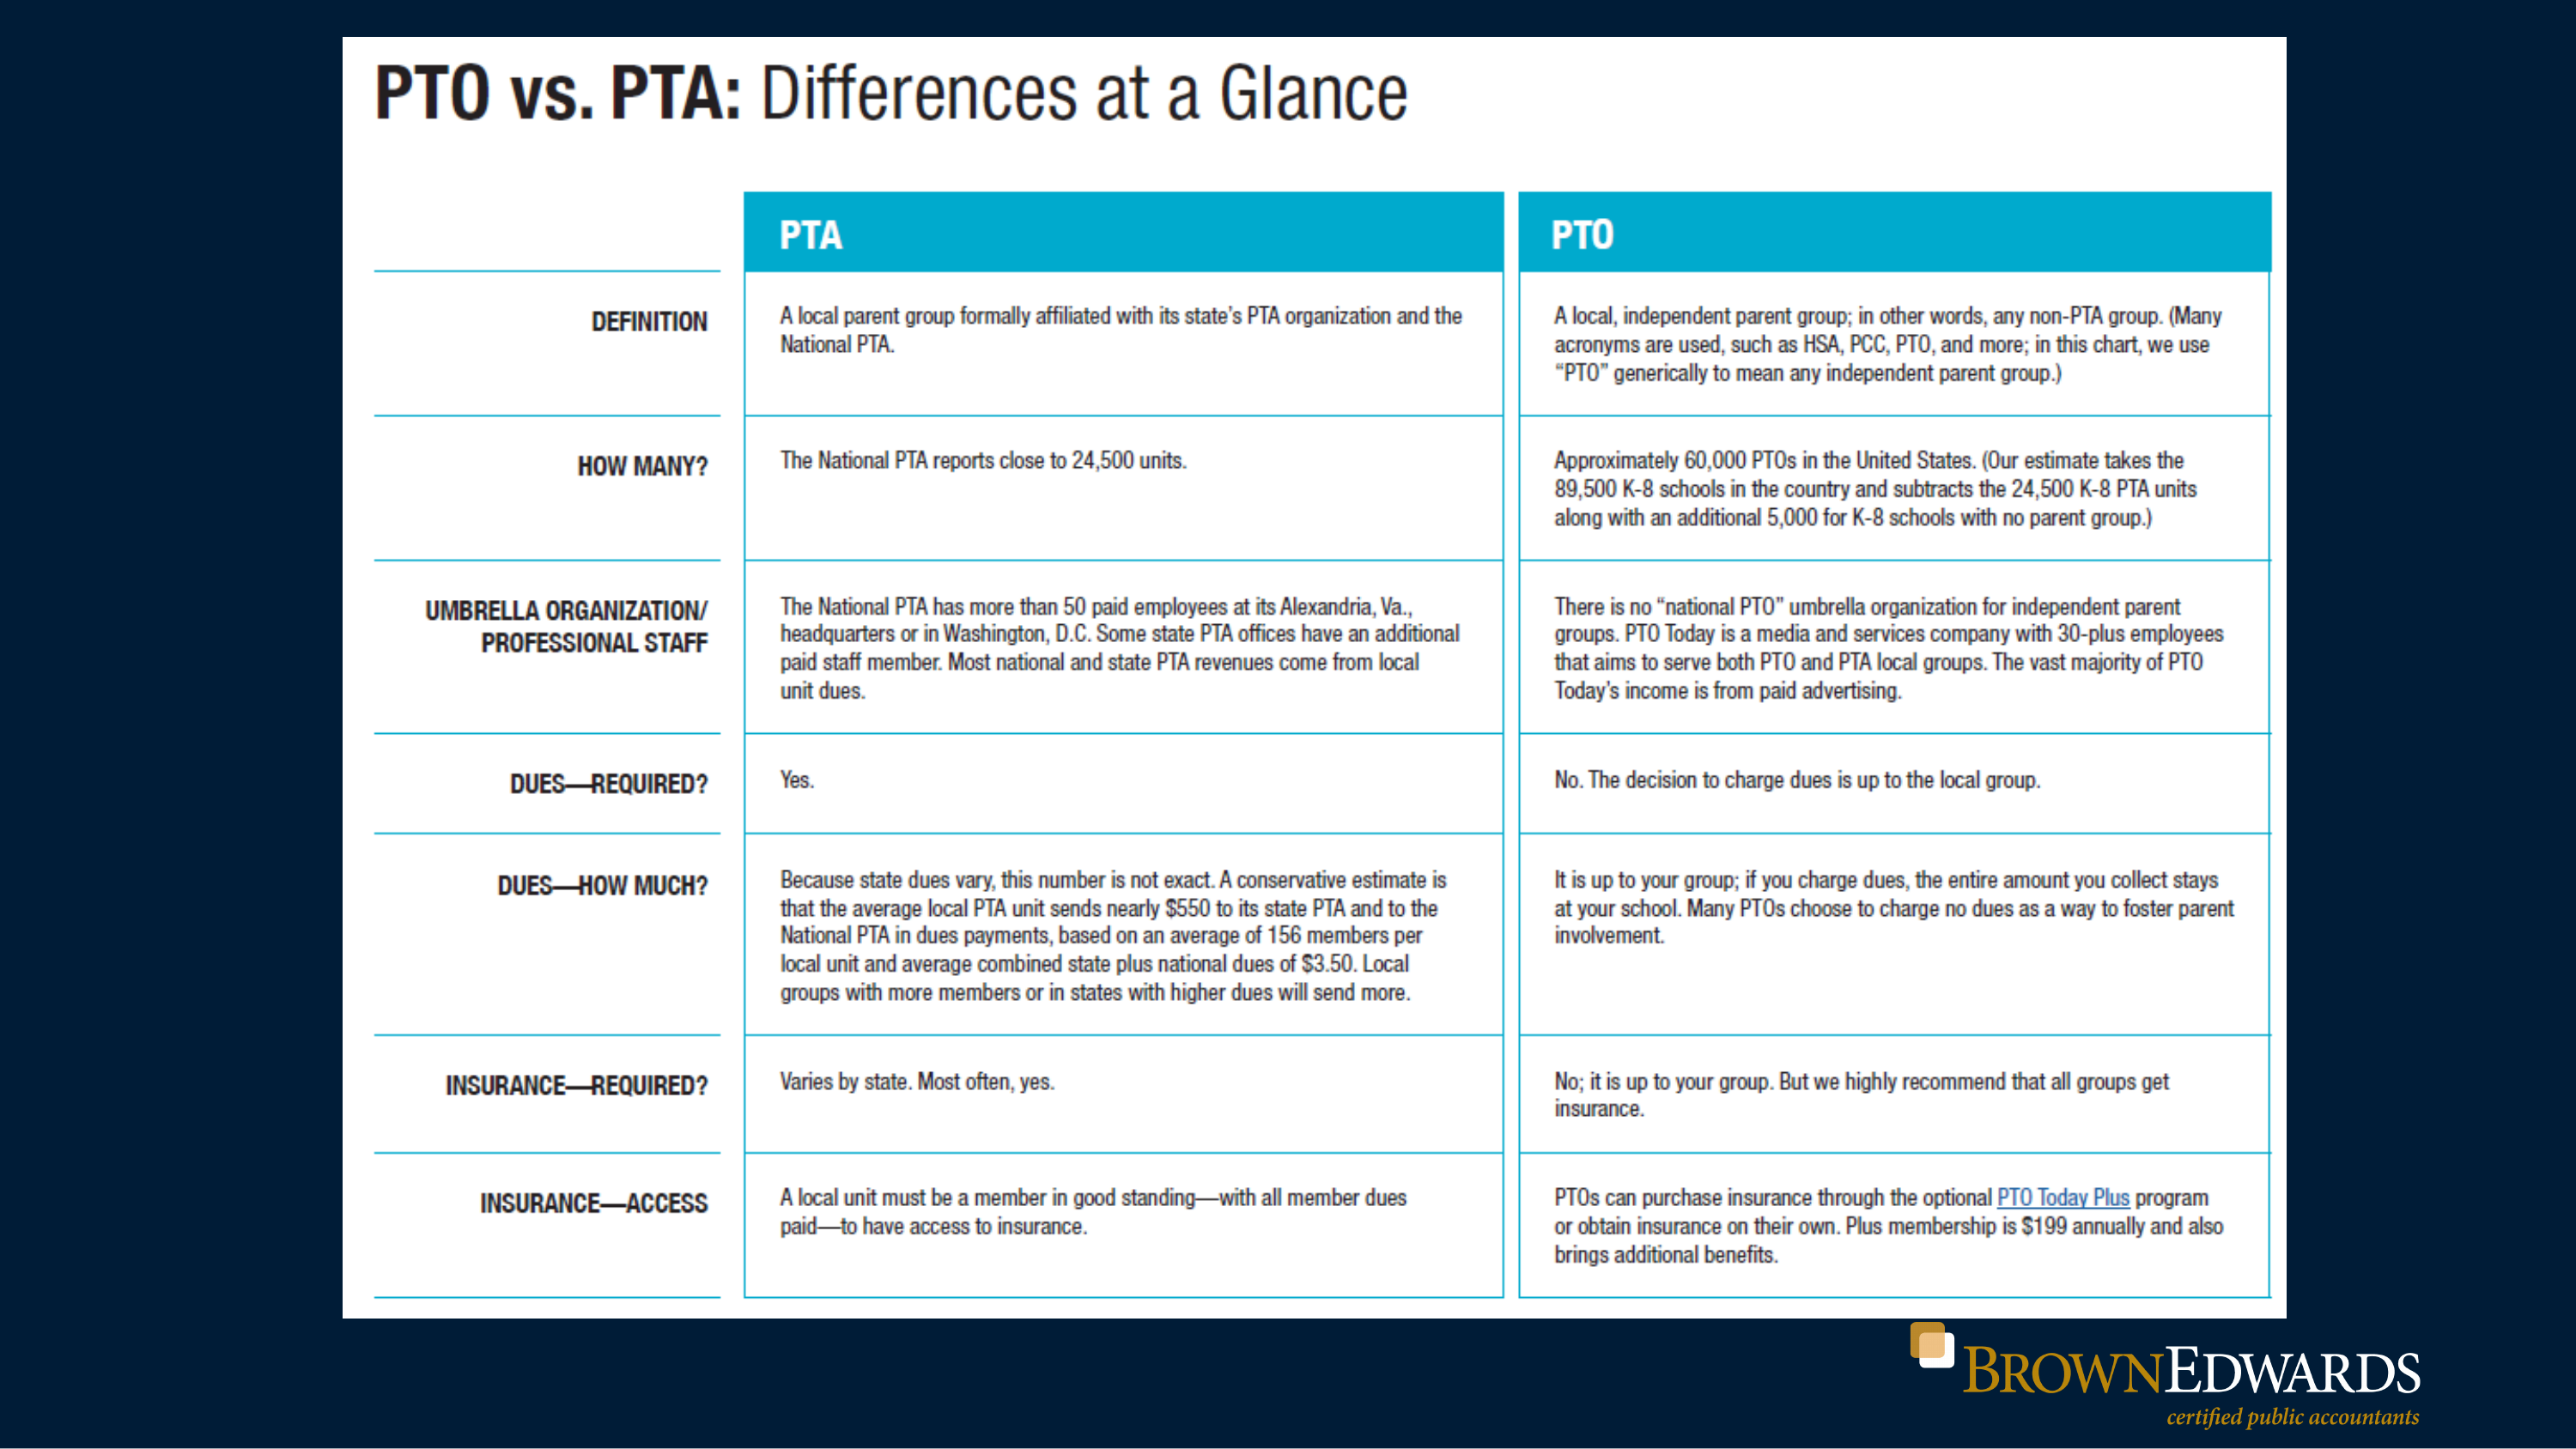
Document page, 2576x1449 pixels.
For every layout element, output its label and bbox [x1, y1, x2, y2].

picture [343, 37, 2287, 1319]
picture [1910, 1322, 2421, 1430]
